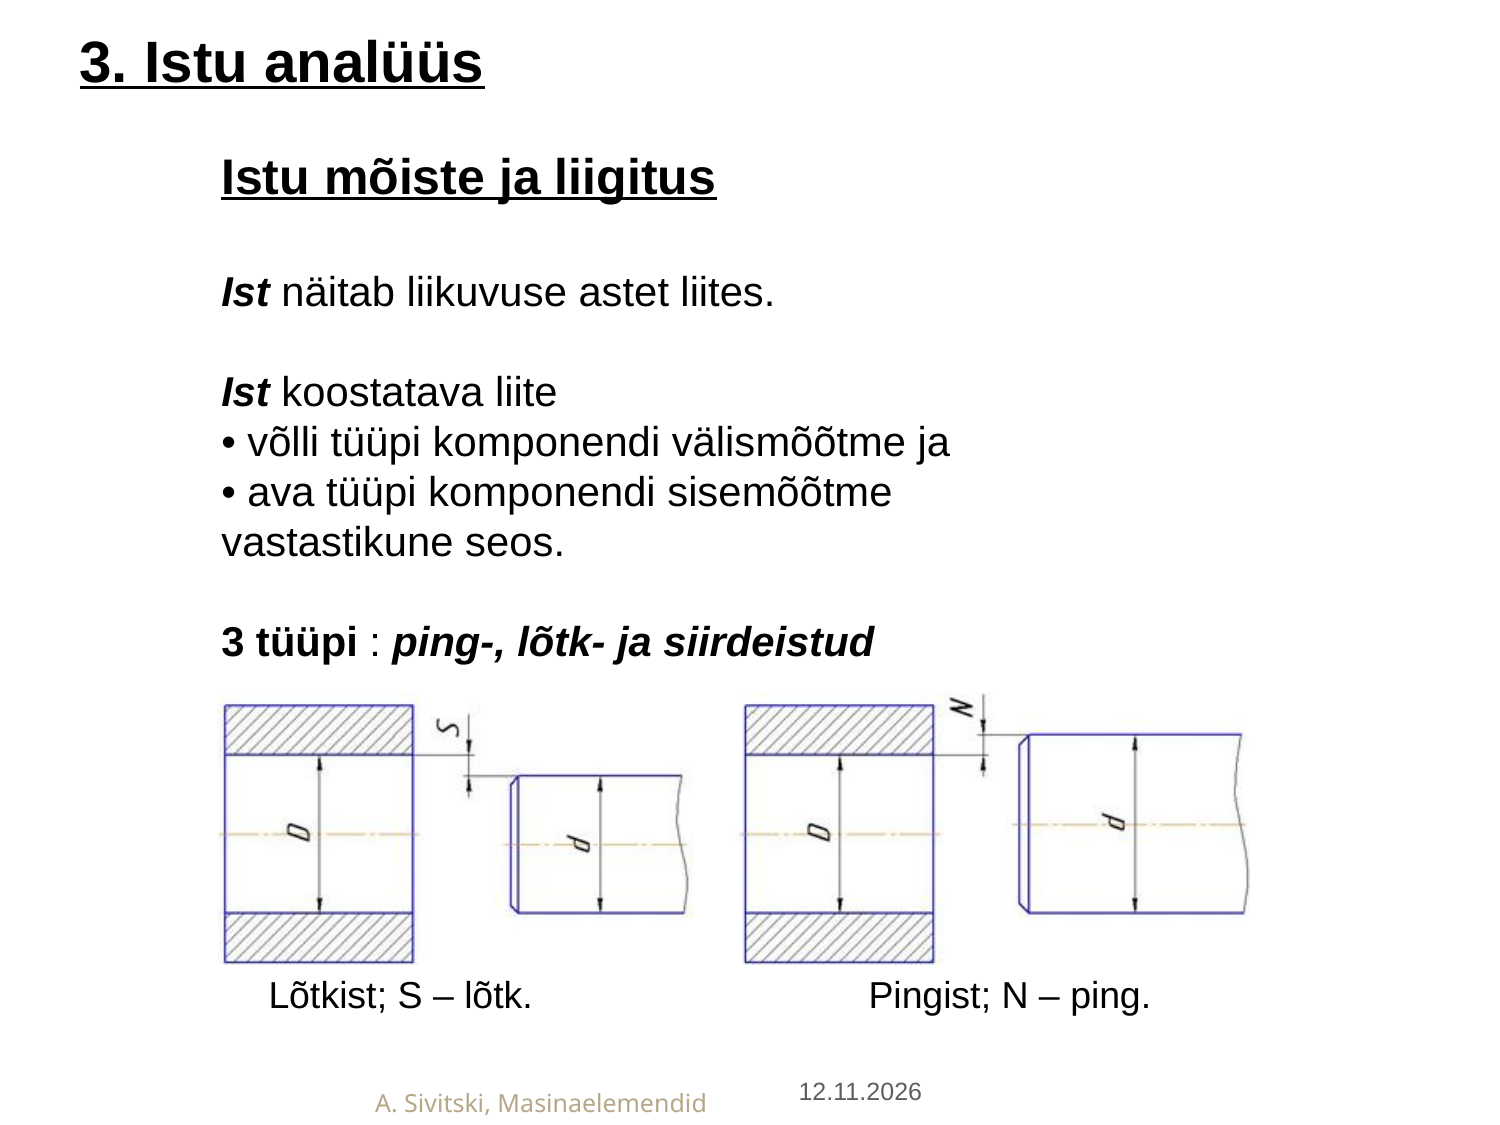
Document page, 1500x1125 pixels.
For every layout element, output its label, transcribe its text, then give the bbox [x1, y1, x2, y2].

text_box Istu mõiste ja liigitus Ist näitab liikuvuse astet liites. Ist koostatava liite • võlli tüüpi komponendi välismõõtme ja • ava tüüpi komponendi sisemõõtme vastastikune seos. 3 tüüpi : ping-, lõtk- ja siirdeistud [206, 137, 1459, 883]
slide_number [587, 1034, 938, 1098]
text_box 3. Istu analüüs [64, 0, 1270, 102]
text_box Lõtkist; S – lõtk. Pingist; N – ping. [253, 964, 1317, 1024]
text_box A. Sivitski, Masinaelemendid [360, 1098, 1500, 1125]
picture [218, 692, 1250, 965]
